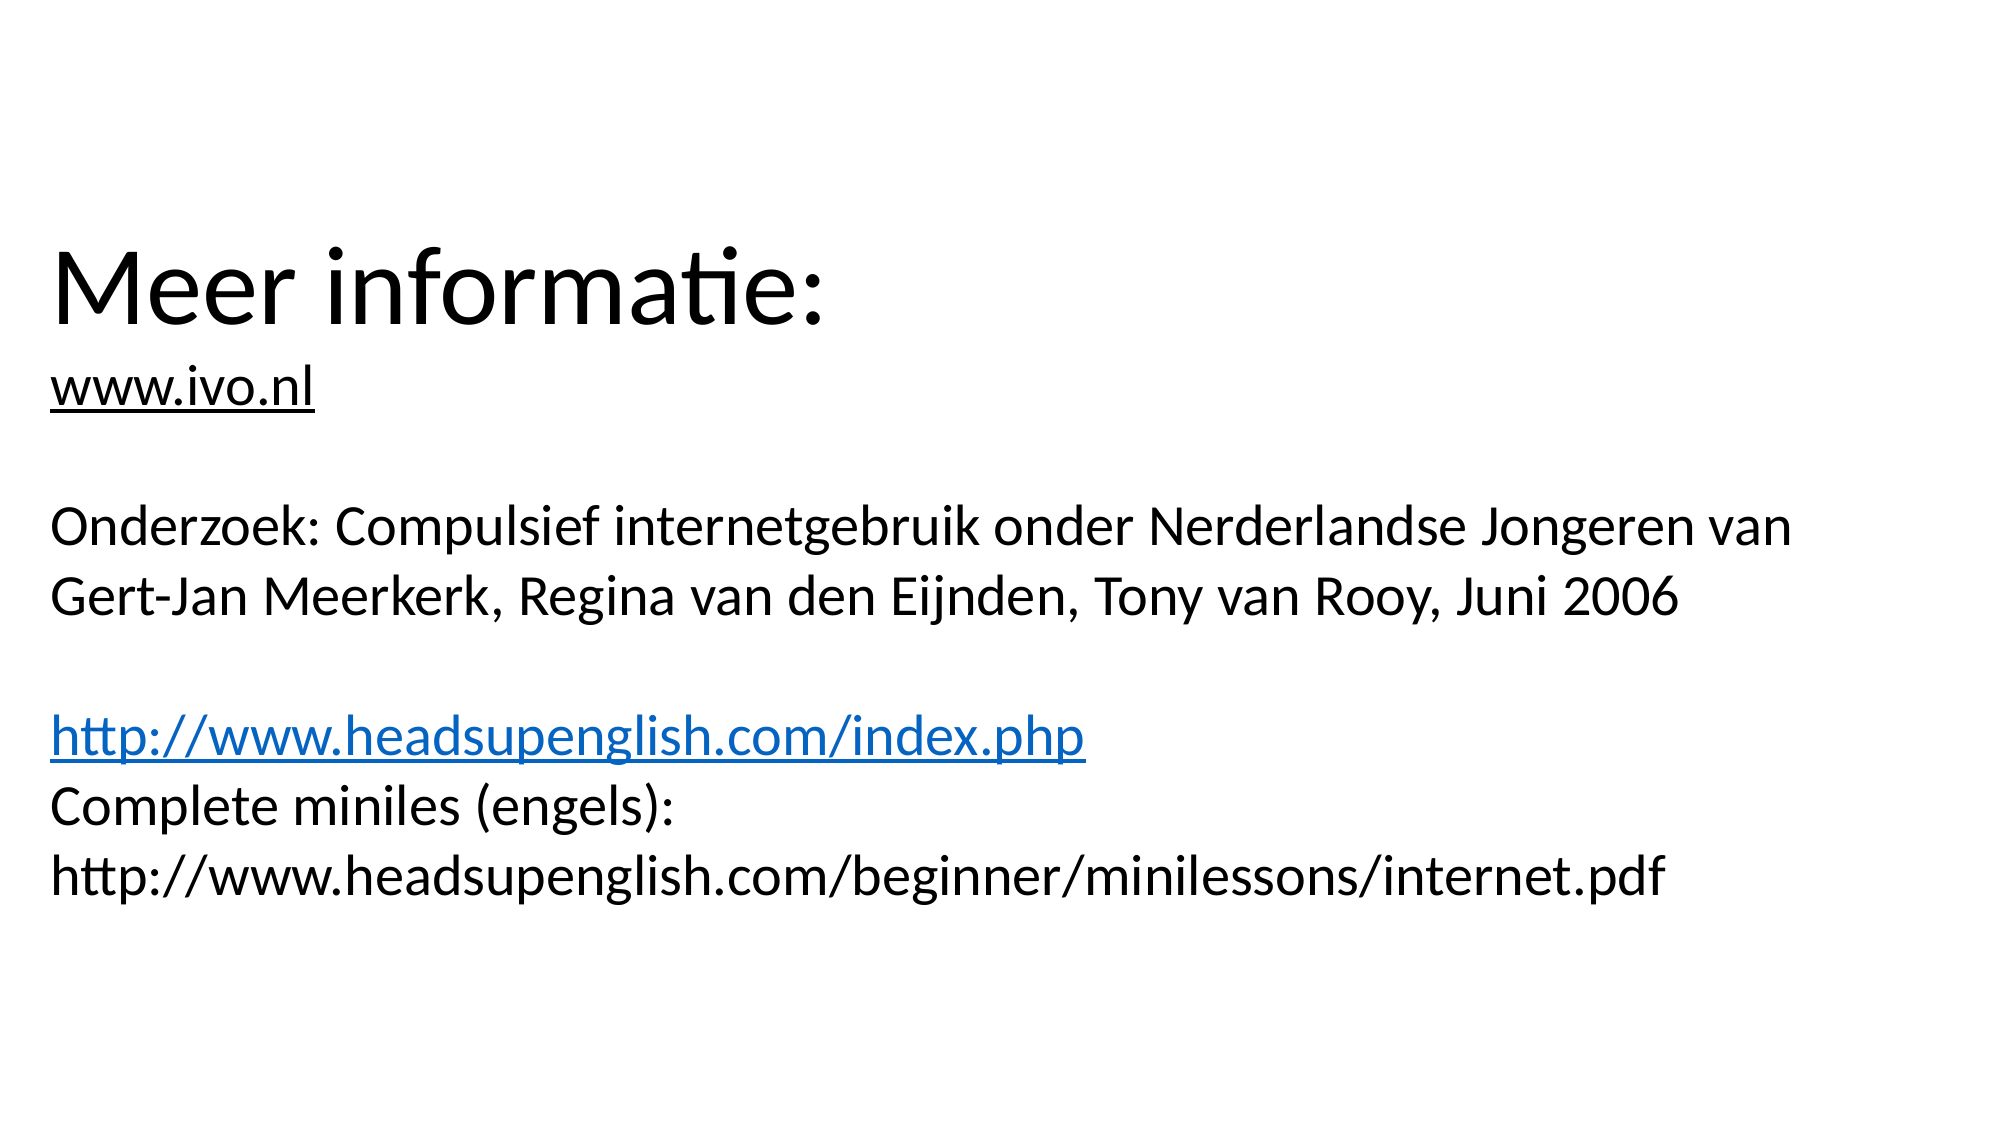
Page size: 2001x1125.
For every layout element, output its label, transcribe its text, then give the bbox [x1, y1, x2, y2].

text_box Meer informatie: www.ivo.nl Onderzoek: Compulsief internetgebruik onder Nerderlandse Jongeren van Gert-Jan Meerkerk, Regina van den Eijnden, Tony van Rooy, Juni 2006 http://www.headsupenglish.com/index.php Complete miniles (engels): http://www.headsupenglish.com/beginner/minilessons/internet.pdf [35, 204, 1877, 915]
